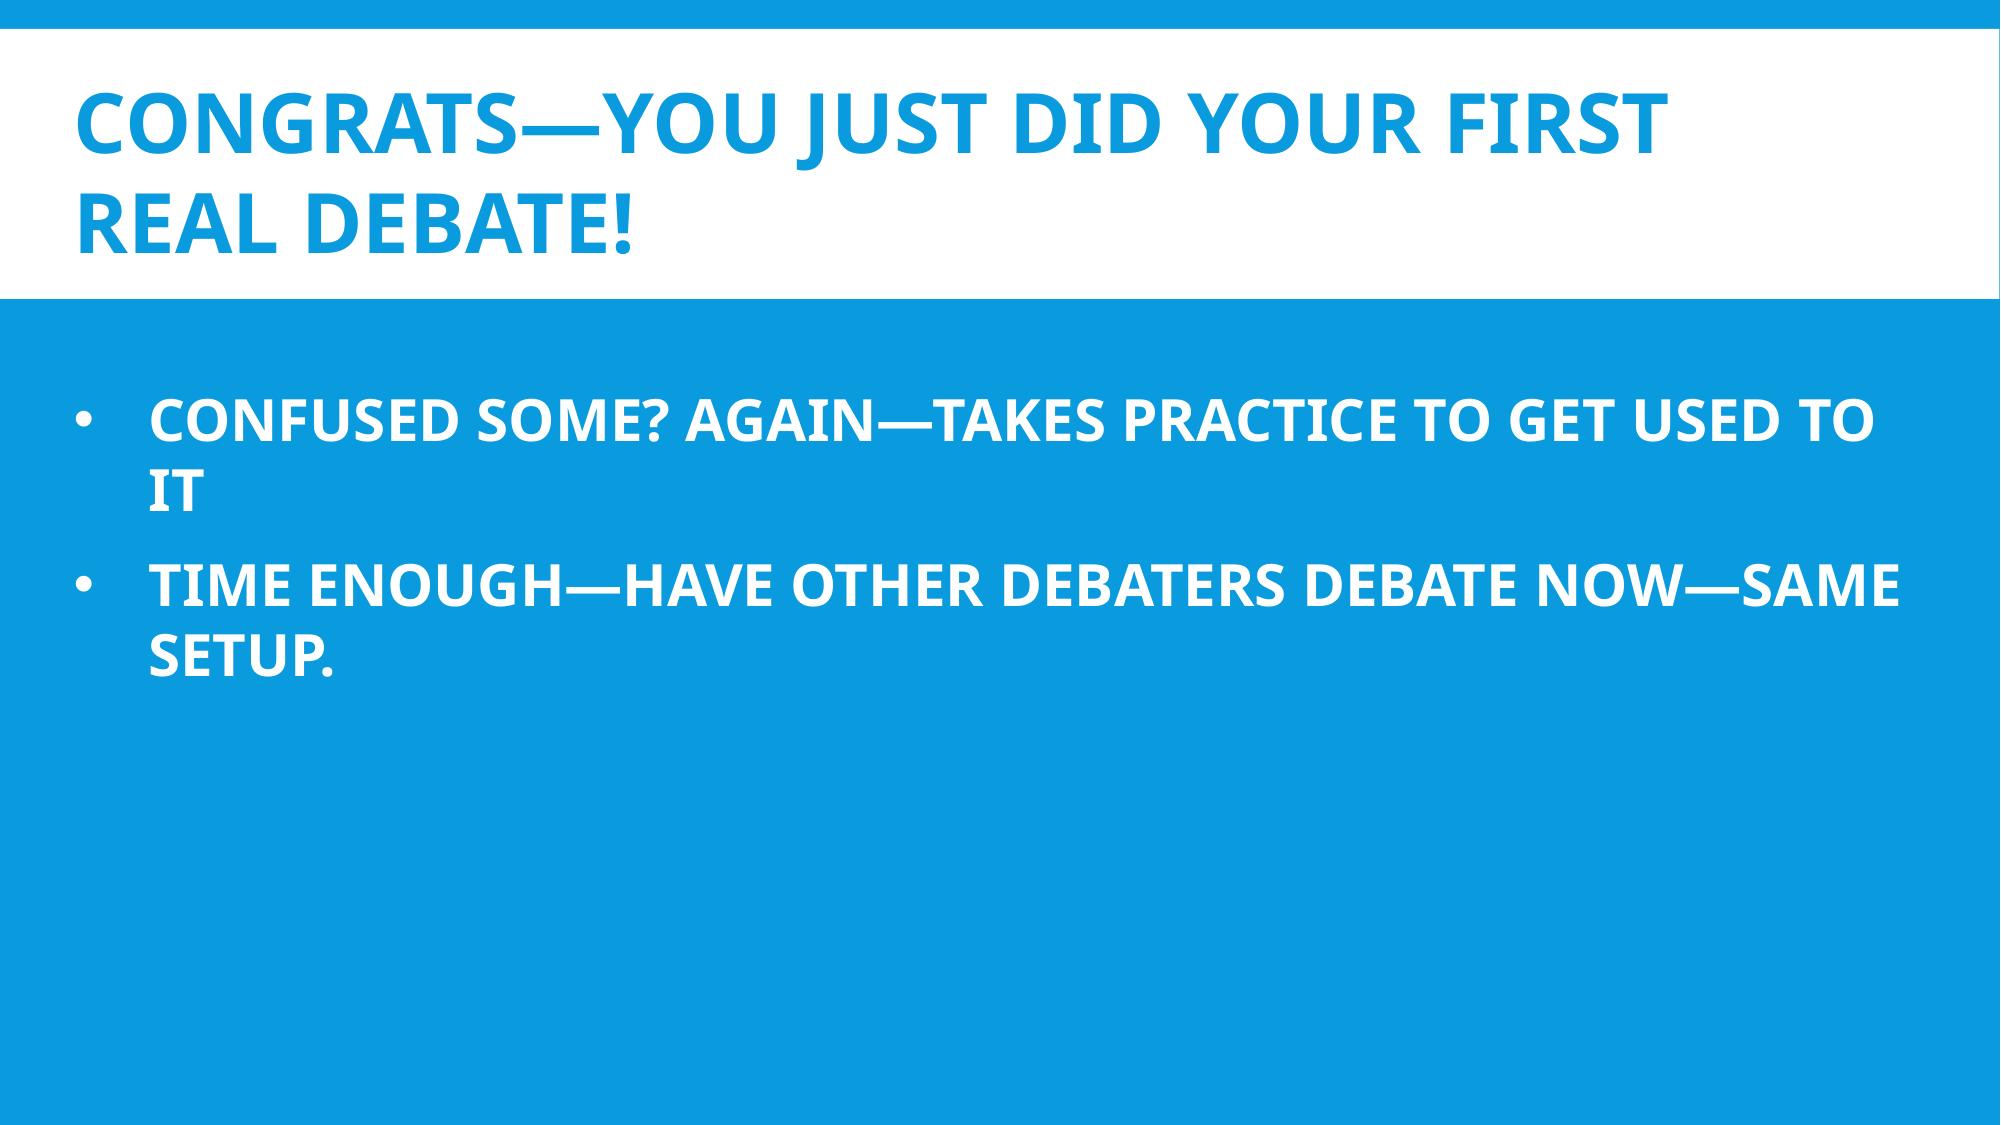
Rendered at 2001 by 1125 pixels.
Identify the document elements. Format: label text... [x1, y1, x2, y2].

title CONGRATS—YOU JUST DID YOUR FIRST REAL DEBATE! [58, 46, 1910, 295]
text_box CONFUSED SOME? AGAIN—TAKES PRACTICE TO GET USED TO IT TIME ENOUGH—HAVE OTHER DEBATERS DEBATE NOW—SAME SETUP. [58, 376, 1942, 696]
